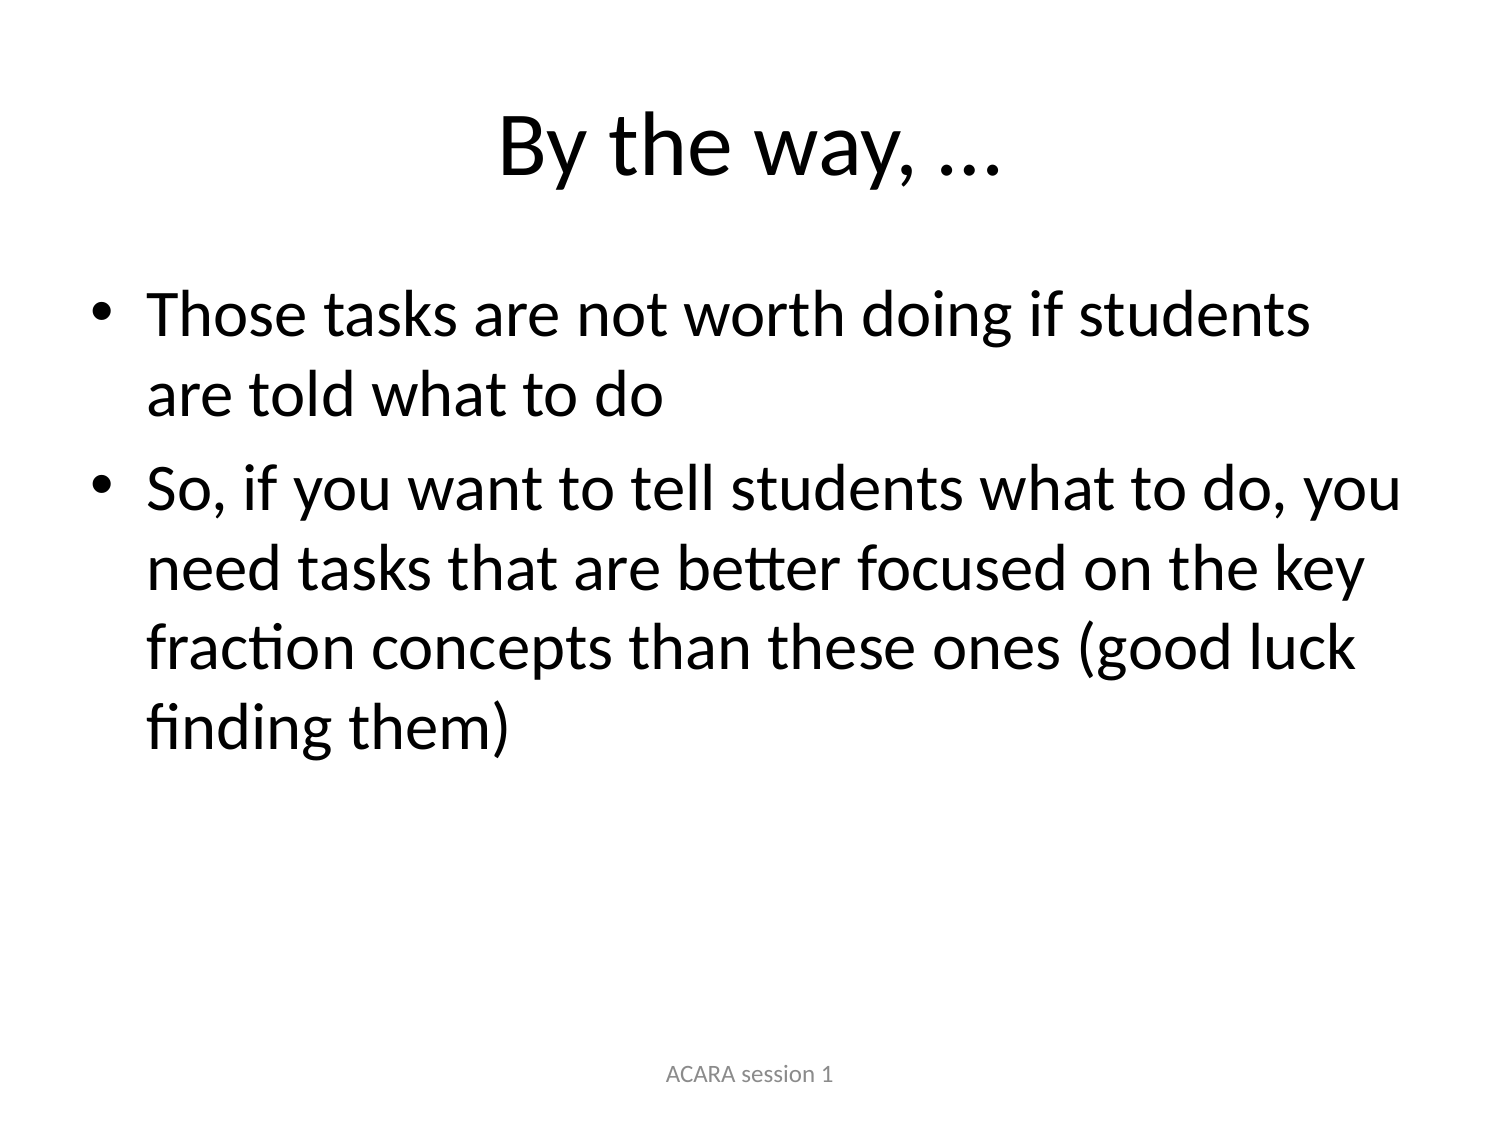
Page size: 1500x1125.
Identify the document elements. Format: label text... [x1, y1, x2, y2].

list Those tasks are not worth doing if students are told what to do So, if you want to tell students what to do, you need tasks that are better focused on the key fraction concepts than these ones (good luck finding them) [75, 262, 1425, 1005]
title By the way, … [75, 45, 1425, 233]
footer ACARA session 1 [512, 1042, 988, 1103]
